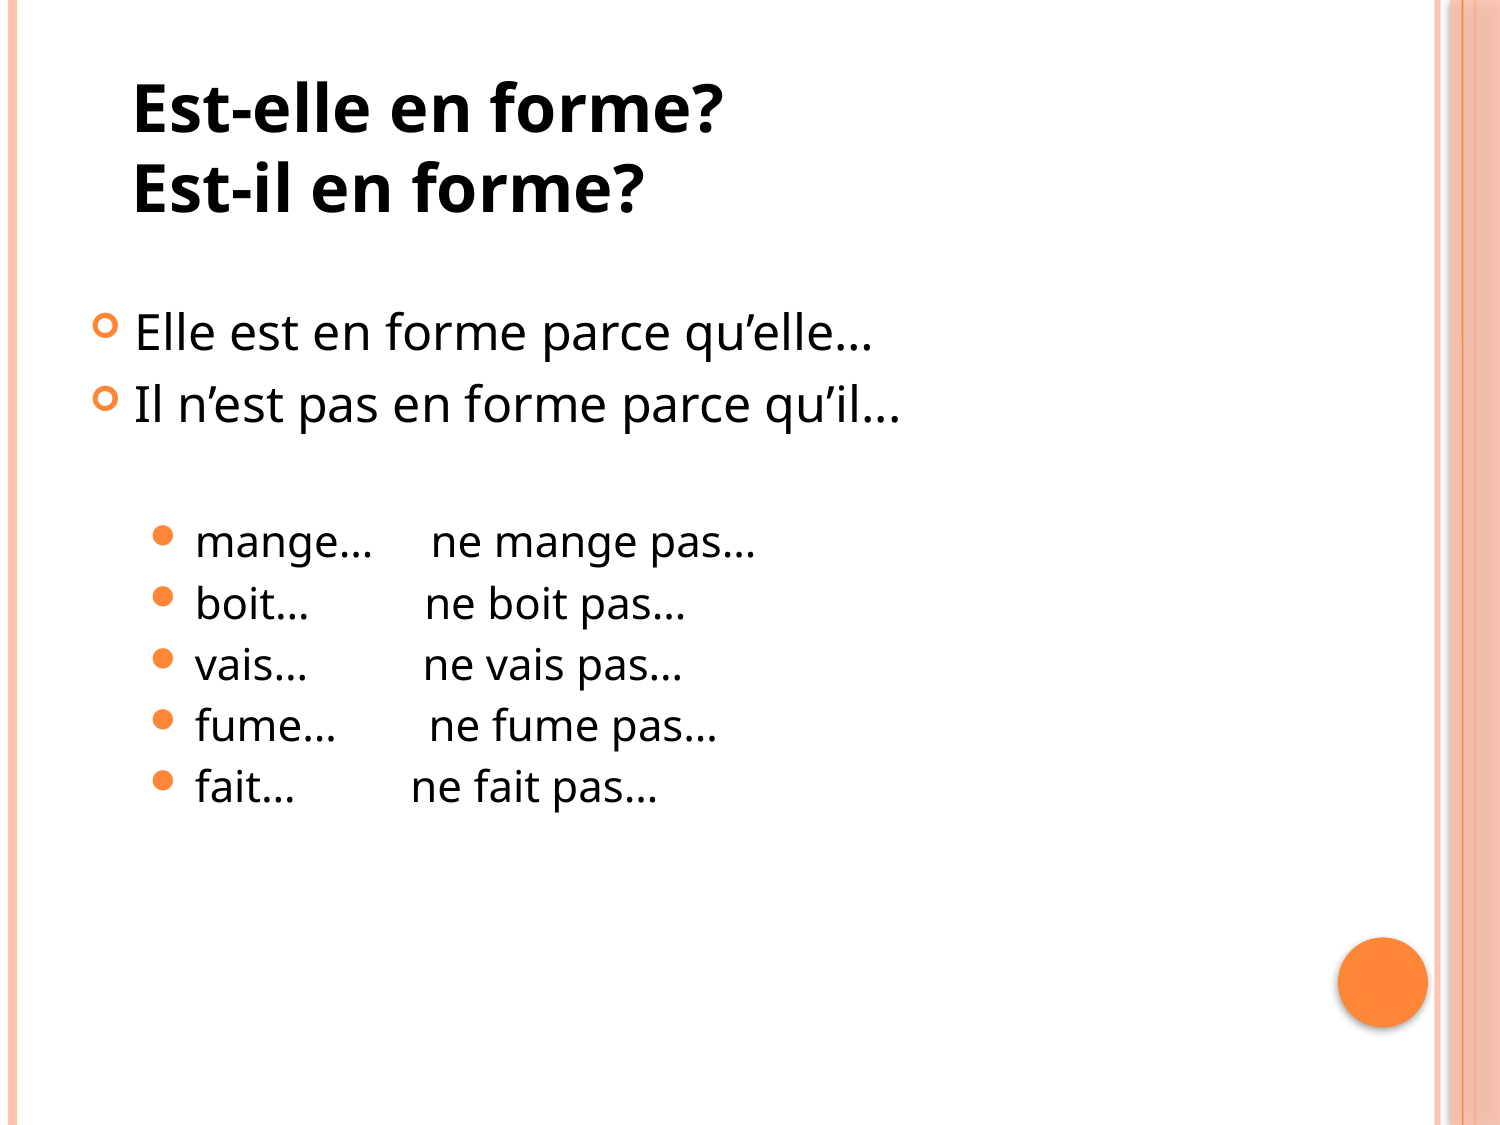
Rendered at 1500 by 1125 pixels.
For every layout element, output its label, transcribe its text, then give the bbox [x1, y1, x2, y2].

text_box Est-elle en forme? Est-il en forme? [117, 58, 1149, 279]
list Elle est en forme parce qu’elle… Il n’est pas en forme parce qu’il... mange… ne mange pas… boit… ne boit pas… vais… ne vais pas… fume… ne fume pas… fait… ne fait pas… [75, 292, 1300, 1062]
